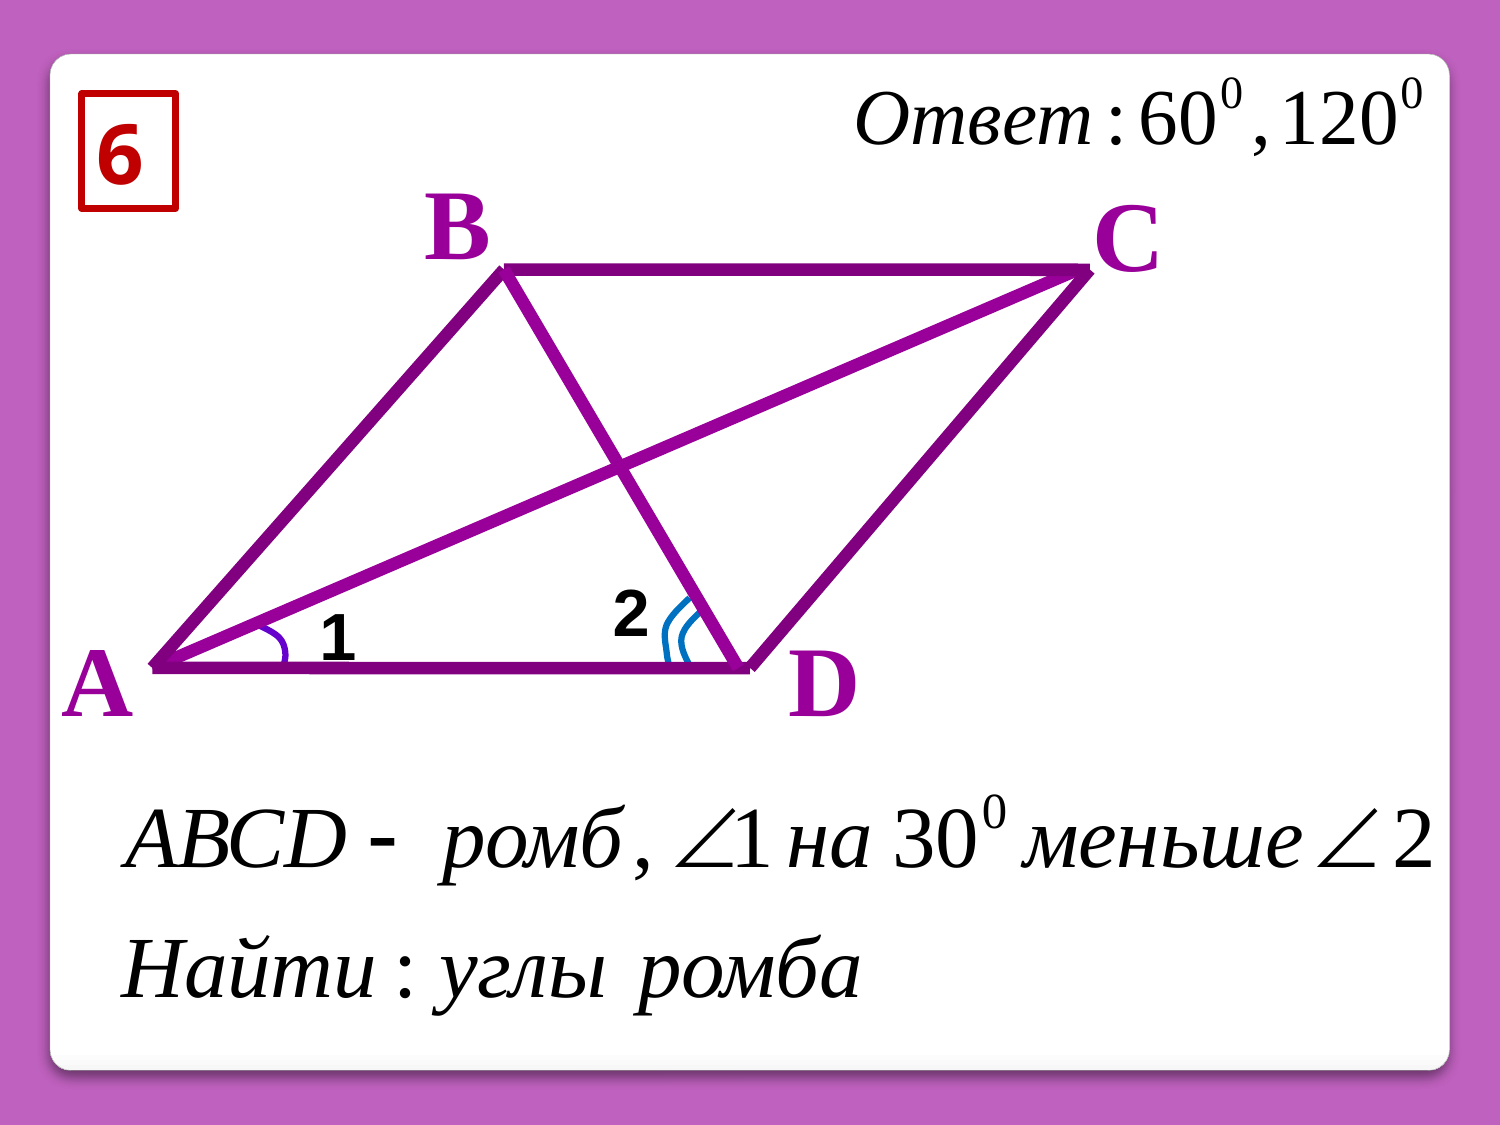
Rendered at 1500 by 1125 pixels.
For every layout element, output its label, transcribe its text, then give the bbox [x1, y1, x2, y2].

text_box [105, 773, 1448, 1035]
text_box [843, 58, 1438, 178]
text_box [46, 152, 1196, 746]
text_box 6 [78, 90, 179, 151]
